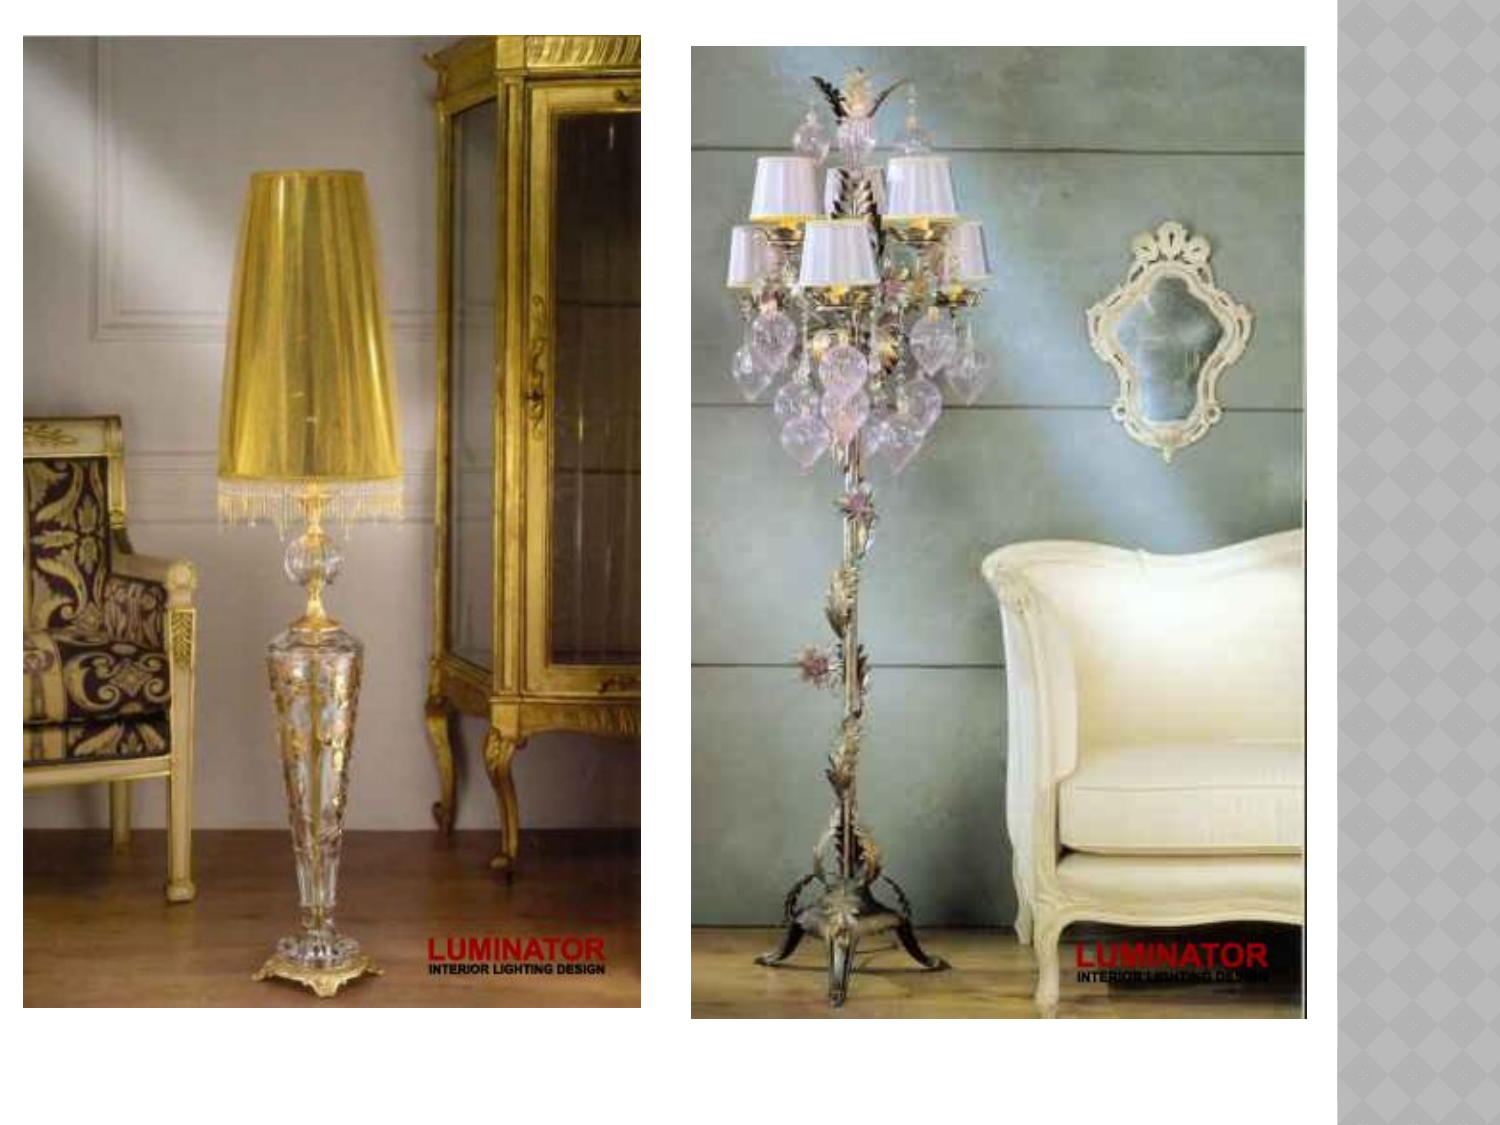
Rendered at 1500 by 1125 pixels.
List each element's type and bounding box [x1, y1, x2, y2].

picture [23, 34, 642, 1009]
picture [690, 46, 1307, 1019]
